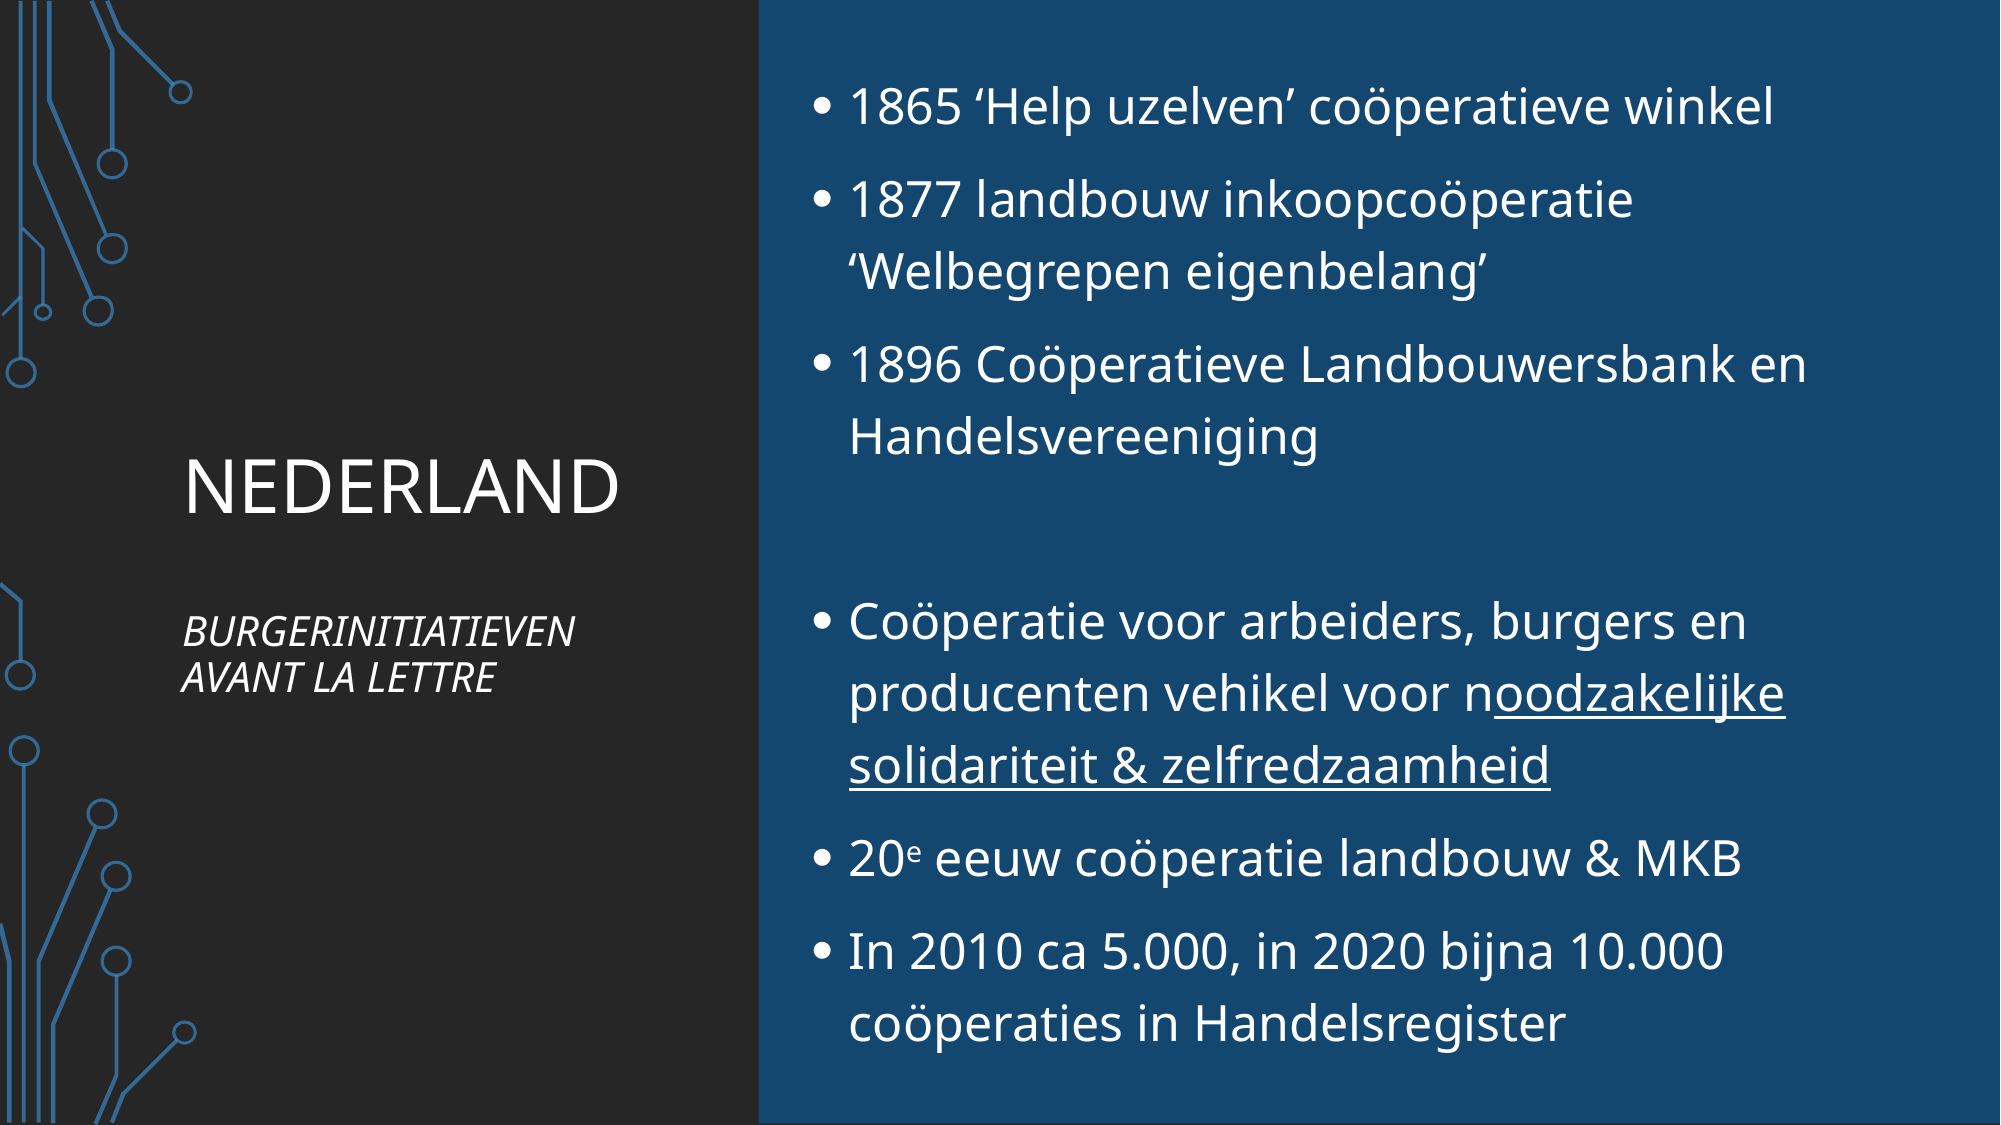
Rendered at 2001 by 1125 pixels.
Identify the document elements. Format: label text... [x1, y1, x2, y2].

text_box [0, 0, 199, 1125]
list 1865 ‘Help uzelven’ coöperatieve winkel 1877 landbouw inkoopcoöperatie ‘Welbegrepen eigenbelang’ 1896 Coöperatieve Landbouwersbank en Handelsvereeniging Coöperatie voor arbeiders, burgers en producenten vehikel voor noodzakelijke solidariteit & zelfredzaamheid 20e eeuw coöperatie landbouw & MKB In 2010 ca 5.000, in 2020 bijna 10.000 coöperaties in Handelsregister [796, 55, 1950, 1078]
text_box [199, 0, 2000, 1125]
title Nederland burgerinitiatieven avant la lettre [199, 189, 670, 961]
text_box [758, 0, 2000, 1124]
